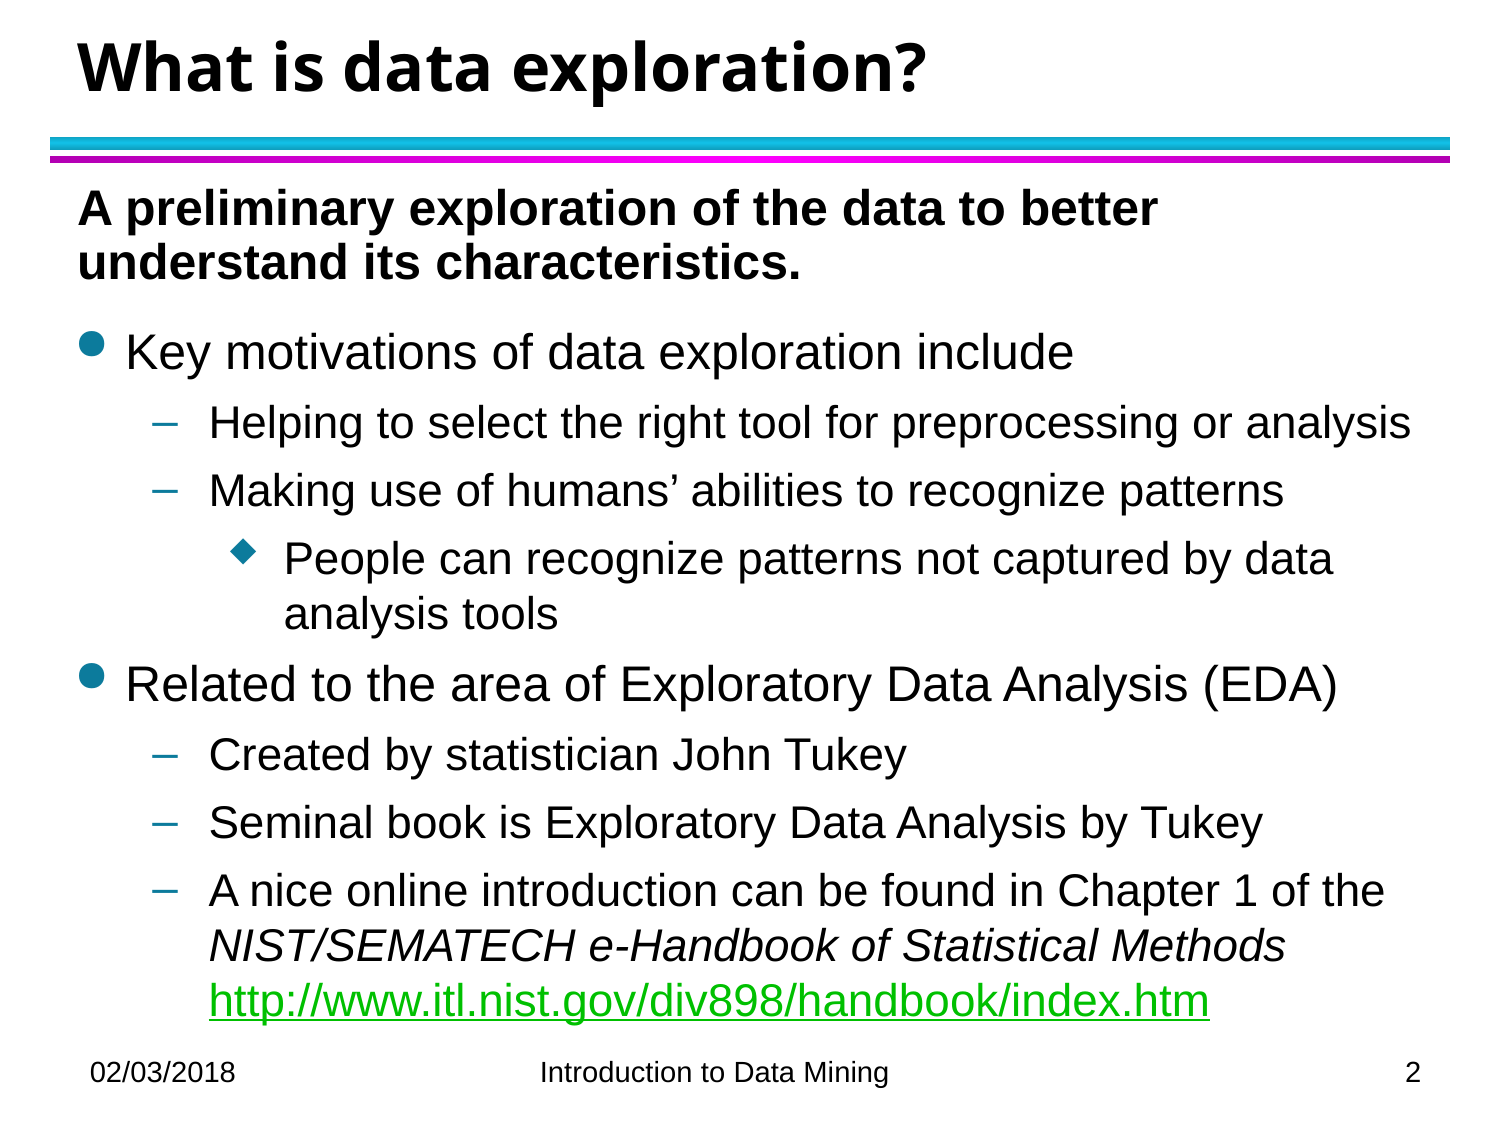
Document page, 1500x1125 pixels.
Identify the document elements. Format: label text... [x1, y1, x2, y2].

text_box A preliminary exploration of the data to better understand its characteristics. [62, 174, 1350, 298]
title What is data exploration? [62, 24, 1421, 113]
list Key motivations of data exploration include Helping to select the right tool for preprocessing or analysis Making use of humans’ abilities to recognize patterns People can recognize patterns not captured by data analysis tools Related to the area of Exploratory Data Analysis (EDA) Created by statistician John Tukey Seminal book is Exploratory Data Analysis by Tukey A nice online introduction can be found in Chapter 1 of the NIST/SEMATECH e-Handbook of Statistical Methods http://www.itl.nist.gov/div898/handbook/index.htm [62, 312, 1475, 1025]
